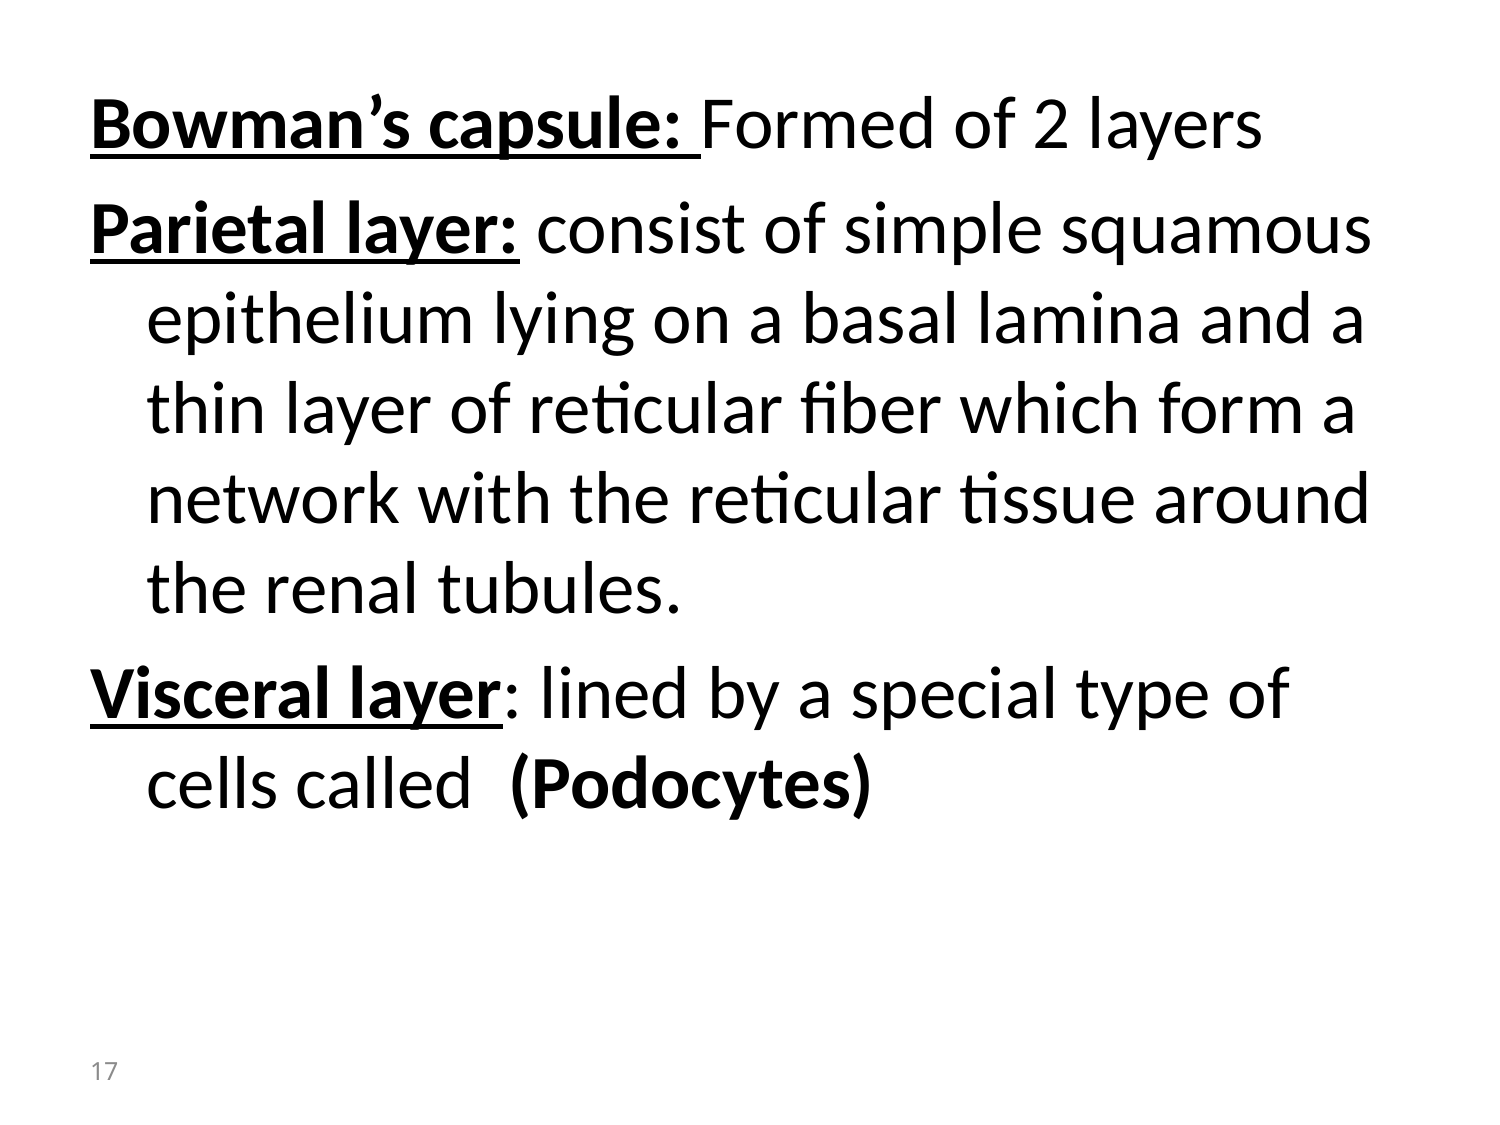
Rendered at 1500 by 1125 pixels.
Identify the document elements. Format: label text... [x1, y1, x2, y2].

list Bowman’s capsule: Formed of 2 layers Parietal layer: consist of simple squamous epithelium lying on a basal lamina and a thin layer of reticular fiber which form a network with the reticular tissue around the renal tubules. Visceral layer: lined by a special type of cells called (Podocytes) [75, 66, 1425, 1038]
slide_number 17 [75, 1042, 425, 1103]
